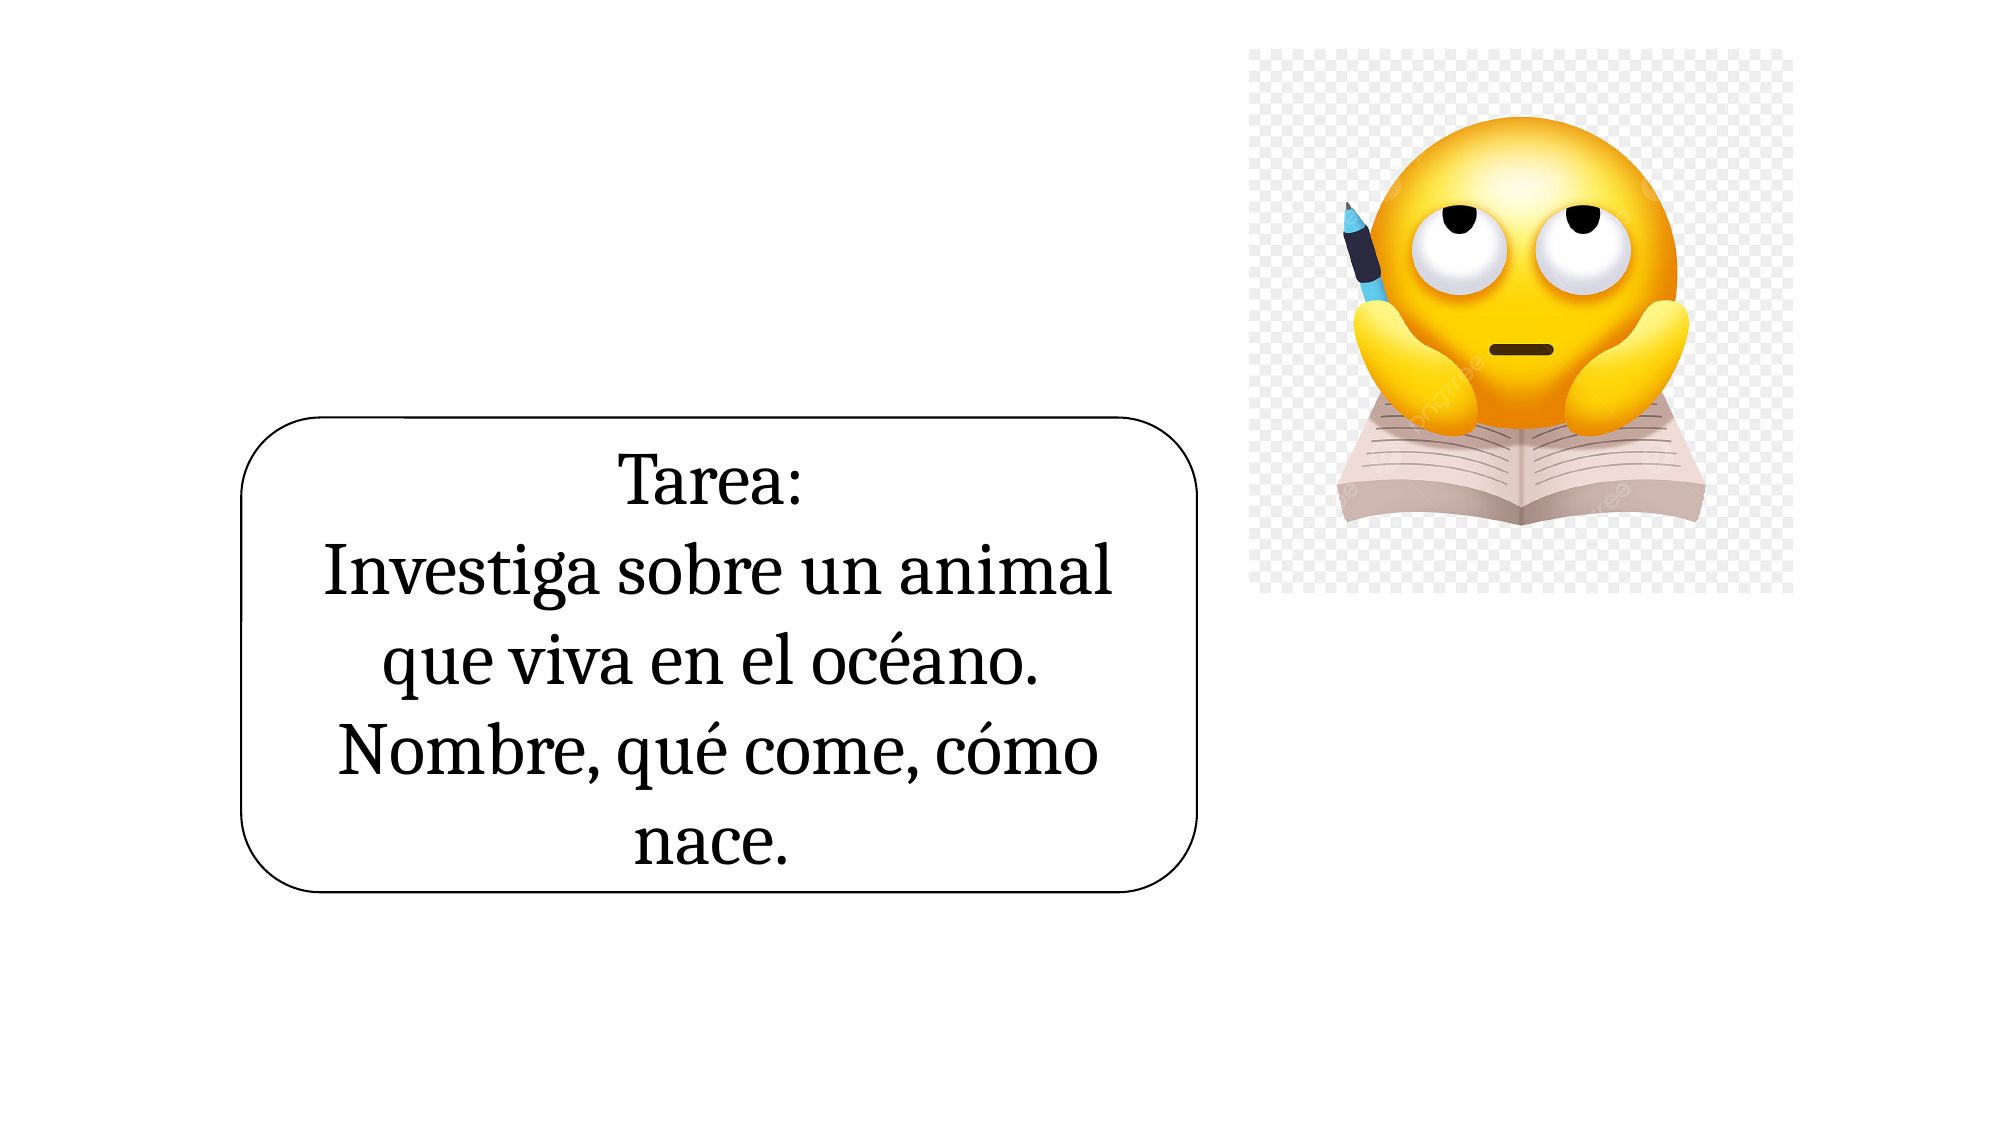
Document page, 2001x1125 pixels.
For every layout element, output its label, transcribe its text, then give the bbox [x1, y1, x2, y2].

text_box Tarea: Investiga sobre un animal que viva en el océano. Nombre, qué come, cómo nace. [240, 416, 1198, 894]
picture [1249, 49, 1793, 593]
